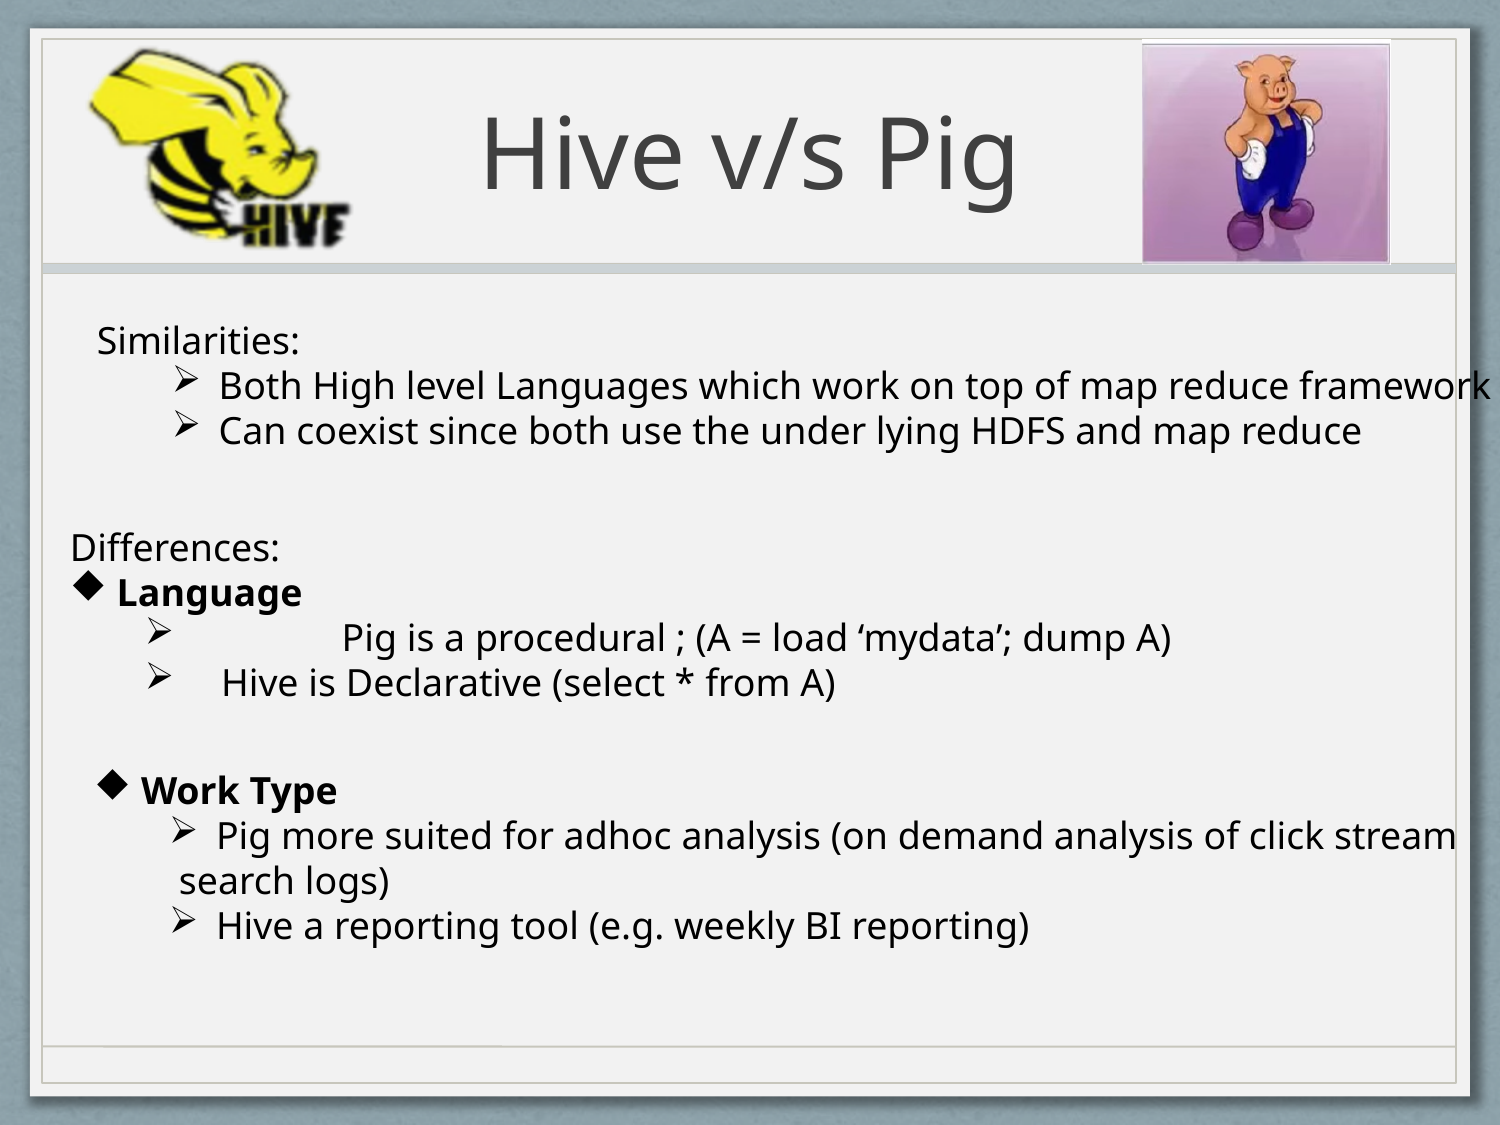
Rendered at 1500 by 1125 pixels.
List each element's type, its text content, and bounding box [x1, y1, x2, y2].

text_box Work Type Pig more suited for adhoc analysis (on demand analysis of click stream search logs) Hive a reporting tool (e.g. weekly BI reporting) [79, 760, 1474, 955]
text_box Differences: Language Pig is a procedural ; (A = load ‘mydata’; dump A) Hive is Declarative (select * from A) [55, 516, 1187, 711]
picture [1141, 39, 1392, 266]
title Hive v/s Pig [437, 40, 1135, 260]
text_box Similarities: Both High level Languages which work on top of map reduce framework Can coexist since both use the under lying HDFS and map reduce [82, 309, 1500, 459]
picture [49, 0, 427, 309]
